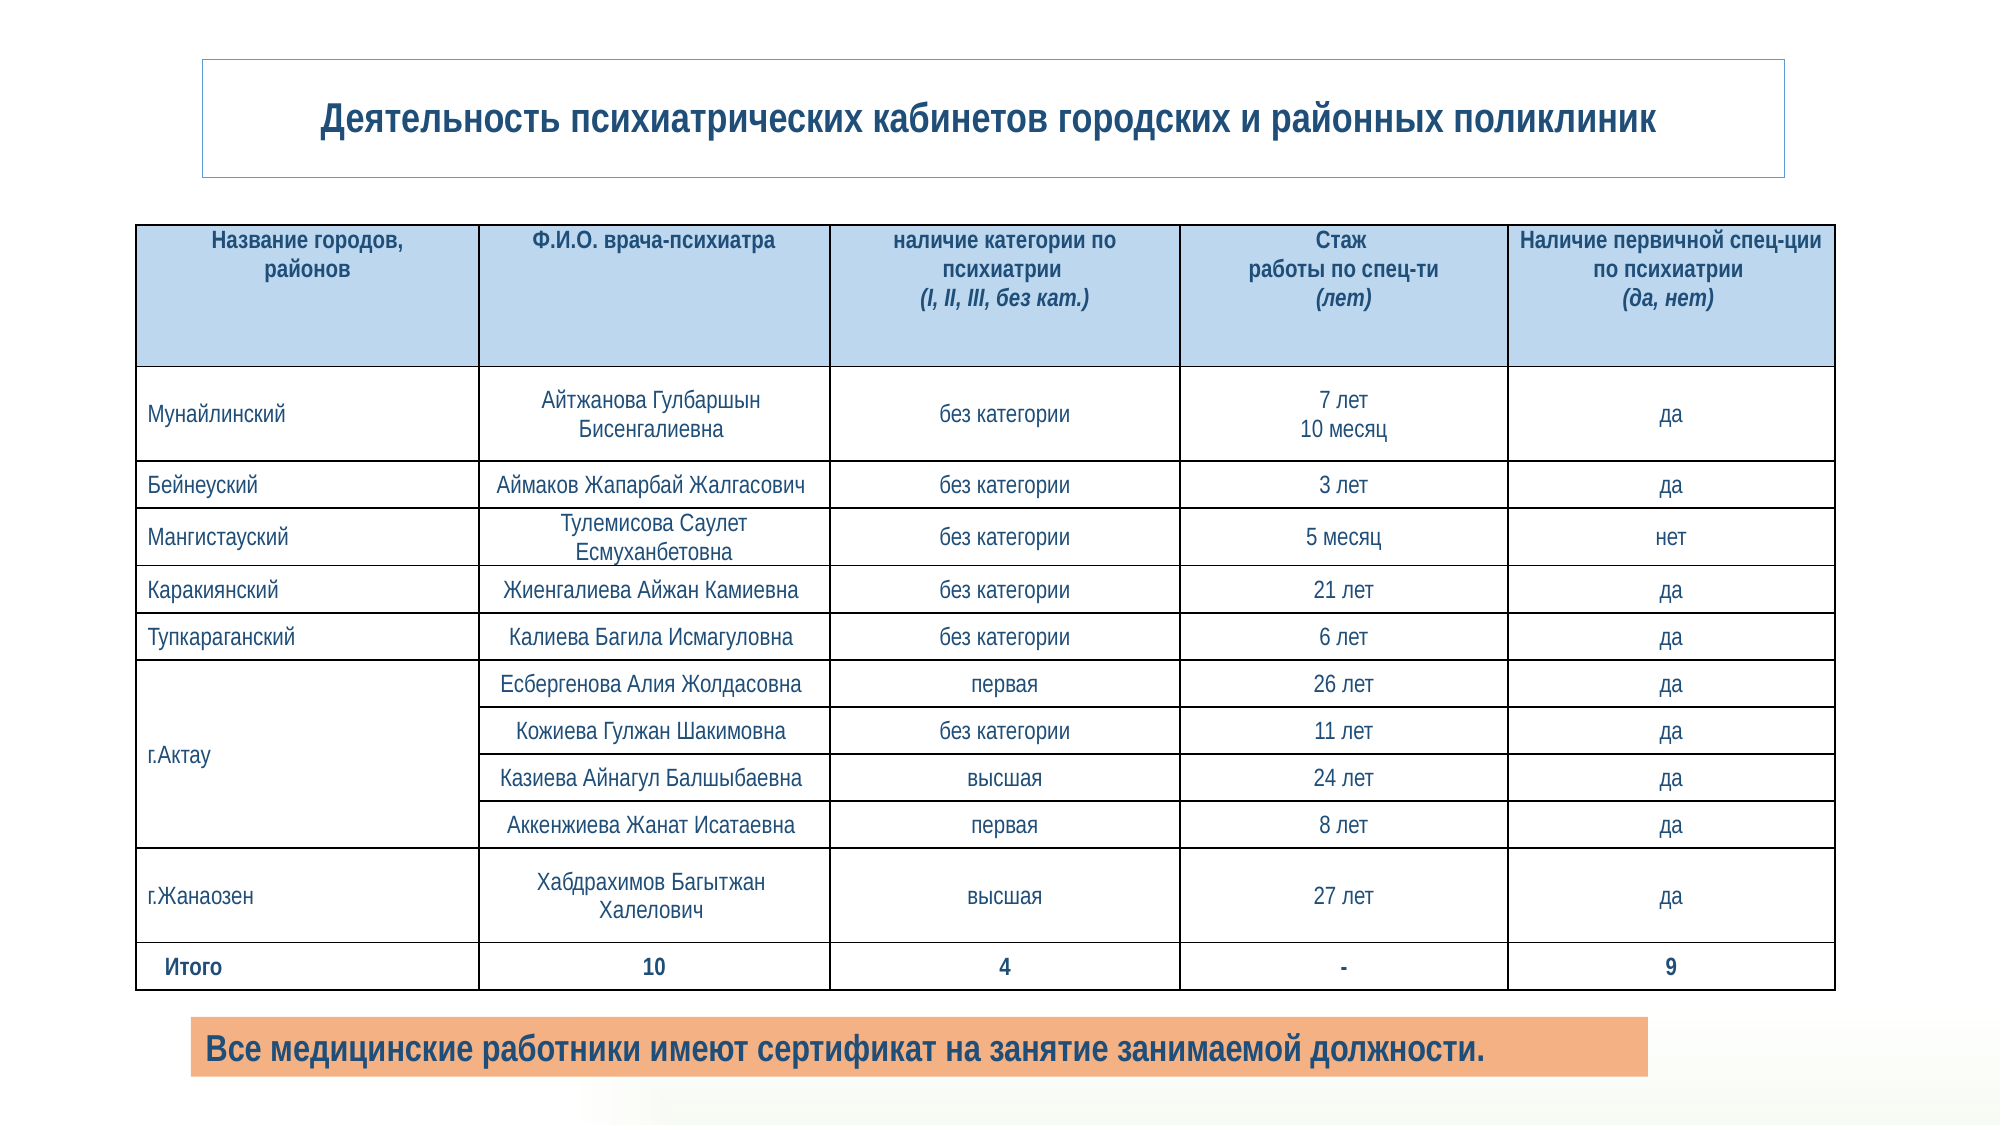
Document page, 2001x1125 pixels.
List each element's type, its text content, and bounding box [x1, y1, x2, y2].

table_cell да [1509, 708, 1834, 753]
table_cell да [1509, 462, 1834, 507]
table_cell первая [831, 661, 1179, 706]
table_cell да [1509, 566, 1834, 612]
table_cell Мангистауский [137, 509, 478, 565]
table_cell Тупкараганский [137, 614, 478, 659]
table_cell Итого [137, 943, 478, 989]
table_cell высшая [831, 755, 1179, 800]
table_cell Калиева Багила Исмагуловна [480, 614, 829, 659]
table_header Наличие первичной спец-ции по психиатрии (да, нет) [1509, 226, 1834, 366]
table_cell да [1509, 755, 1834, 800]
table_cell Мунайлинский [137, 367, 478, 460]
table_cell 8 лет [1181, 802, 1507, 847]
table_cell Есбергенова Алия Жолдасовна [480, 661, 829, 706]
table_cell 5 месяц [1181, 509, 1507, 565]
table_cell г.Жанаозен [137, 849, 478, 942]
table_cell да [1509, 661, 1834, 706]
table_cell 27 лет [1181, 849, 1507, 942]
table_cell да [1509, 802, 1834, 847]
table_cell без категории [831, 614, 1179, 659]
table_cell Тулемисова Саулет Есмуханбетовна [480, 509, 829, 565]
title Деятельность психиатрических кабинетов городских и районных поликлиник [202, 59, 1785, 178]
table_cell высшая [831, 849, 1179, 942]
table_cell без категории [831, 708, 1179, 753]
table_cell 6 лет [1181, 614, 1507, 659]
table_cell 10 [480, 943, 829, 989]
table_cell 24 лет [1181, 755, 1507, 800]
table_cell без категории [831, 462, 1179, 507]
table_cell 7 лет 10 месяц [1181, 367, 1507, 460]
table_cell Кожиева Гулжан Шакимовна [480, 708, 829, 753]
table_cell без категории [831, 367, 1179, 460]
table_cell да [1509, 614, 1834, 659]
table_cell Бейнеуский [137, 462, 478, 507]
table_cell Казиева Айнагул Балшыбаевна [480, 755, 829, 800]
table_cell 9 [1509, 943, 1834, 989]
table_cell Жиенгалиева Айжан Камиевна [480, 566, 829, 612]
table_cell Хабдрахимов Багытжан Халелович [480, 849, 829, 942]
table_cell Айтжанова Гулбаршын Бисенгалиевна [480, 367, 829, 460]
table_header Ф.И.О. врача-психиатра [480, 226, 829, 366]
table_cell нет [1509, 509, 1834, 565]
table_cell без категории [831, 509, 1179, 565]
table_cell 4 [831, 943, 1179, 989]
table_cell да [1509, 367, 1834, 460]
table_cell Аймаков Жапарбай Жалгасович [480, 462, 829, 507]
table_cell г.Актау [137, 661, 478, 847]
table_cell - [1181, 943, 1507, 989]
table_cell 3 лет [1181, 462, 1507, 507]
table_cell 21 лет [1181, 566, 1507, 612]
text_box Все медицинские работники имеют сертификат на занятие занимаемой должности. [190, 1016, 1648, 1077]
table_cell первая [831, 802, 1179, 847]
table_cell Каракиянский [137, 566, 478, 612]
table_cell 26 лет [1181, 661, 1507, 706]
table_header наличие категории по психиатрии (I, II, III, без кат.) [831, 226, 1179, 366]
table_header Название городов, районов [137, 226, 478, 366]
table_cell Аккенжиева Жанат Исатаевна [480, 802, 829, 847]
table_cell 11 лет [1181, 708, 1507, 753]
table_cell без категории [831, 566, 1179, 612]
table_header Стаж работы по спец-ти (лет) [1181, 226, 1507, 366]
table_cell да [1509, 849, 1834, 942]
